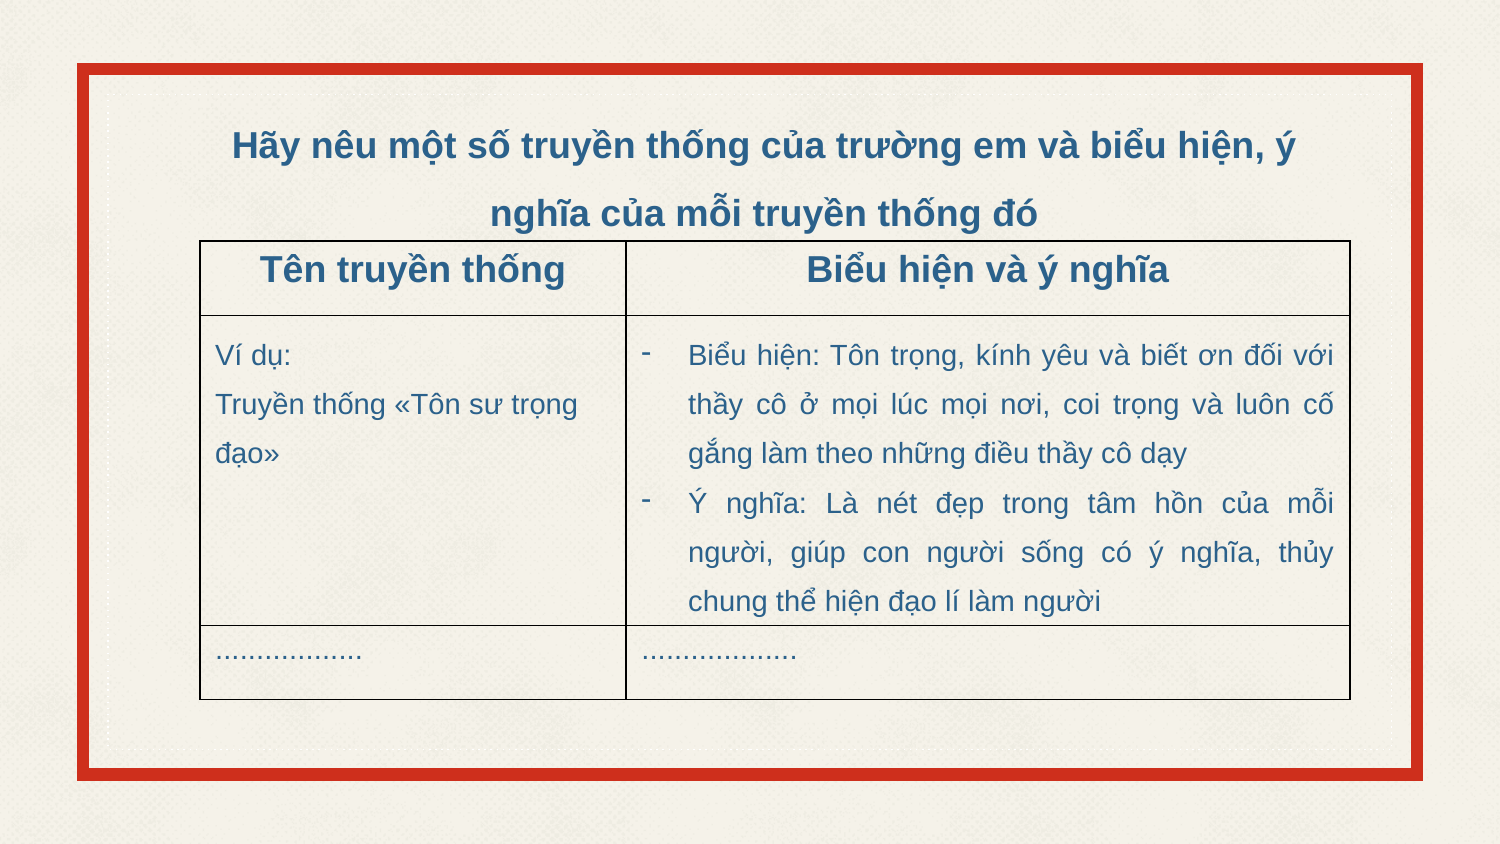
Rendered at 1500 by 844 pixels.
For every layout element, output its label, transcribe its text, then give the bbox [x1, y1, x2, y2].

table_cell Biểu hiện: Tôn trọng, kính yêu và biết ơn đối với thầy cô ở mọi lúc mọi nơi, coi trọng và luôn cố gắng làm theo những điều thầy cô dạy Ý nghĩa: Là nét đẹp trong tâm hồn của mỗi người, giúp con người sống có ý nghĩa, thủy chung thể hiện đạo lí làm người [627, 316, 1349, 625]
table_header Biểu hiện và ý nghĩa [627, 242, 1349, 315]
text_box Hãy nêu một số truyền thống của trường em và biểu hiện, ý nghĩa của mỗi truyền thống đó [179, 91, 1350, 242]
table_header Tên truyền thống [201, 242, 625, 315]
table_cell .................. [201, 626, 625, 699]
table_cell ................... [627, 626, 1349, 699]
table_cell Ví dụ: Truyền thống «Tôn sư trọng đạo» [201, 316, 625, 625]
picture [0, 0, 1500, 844]
